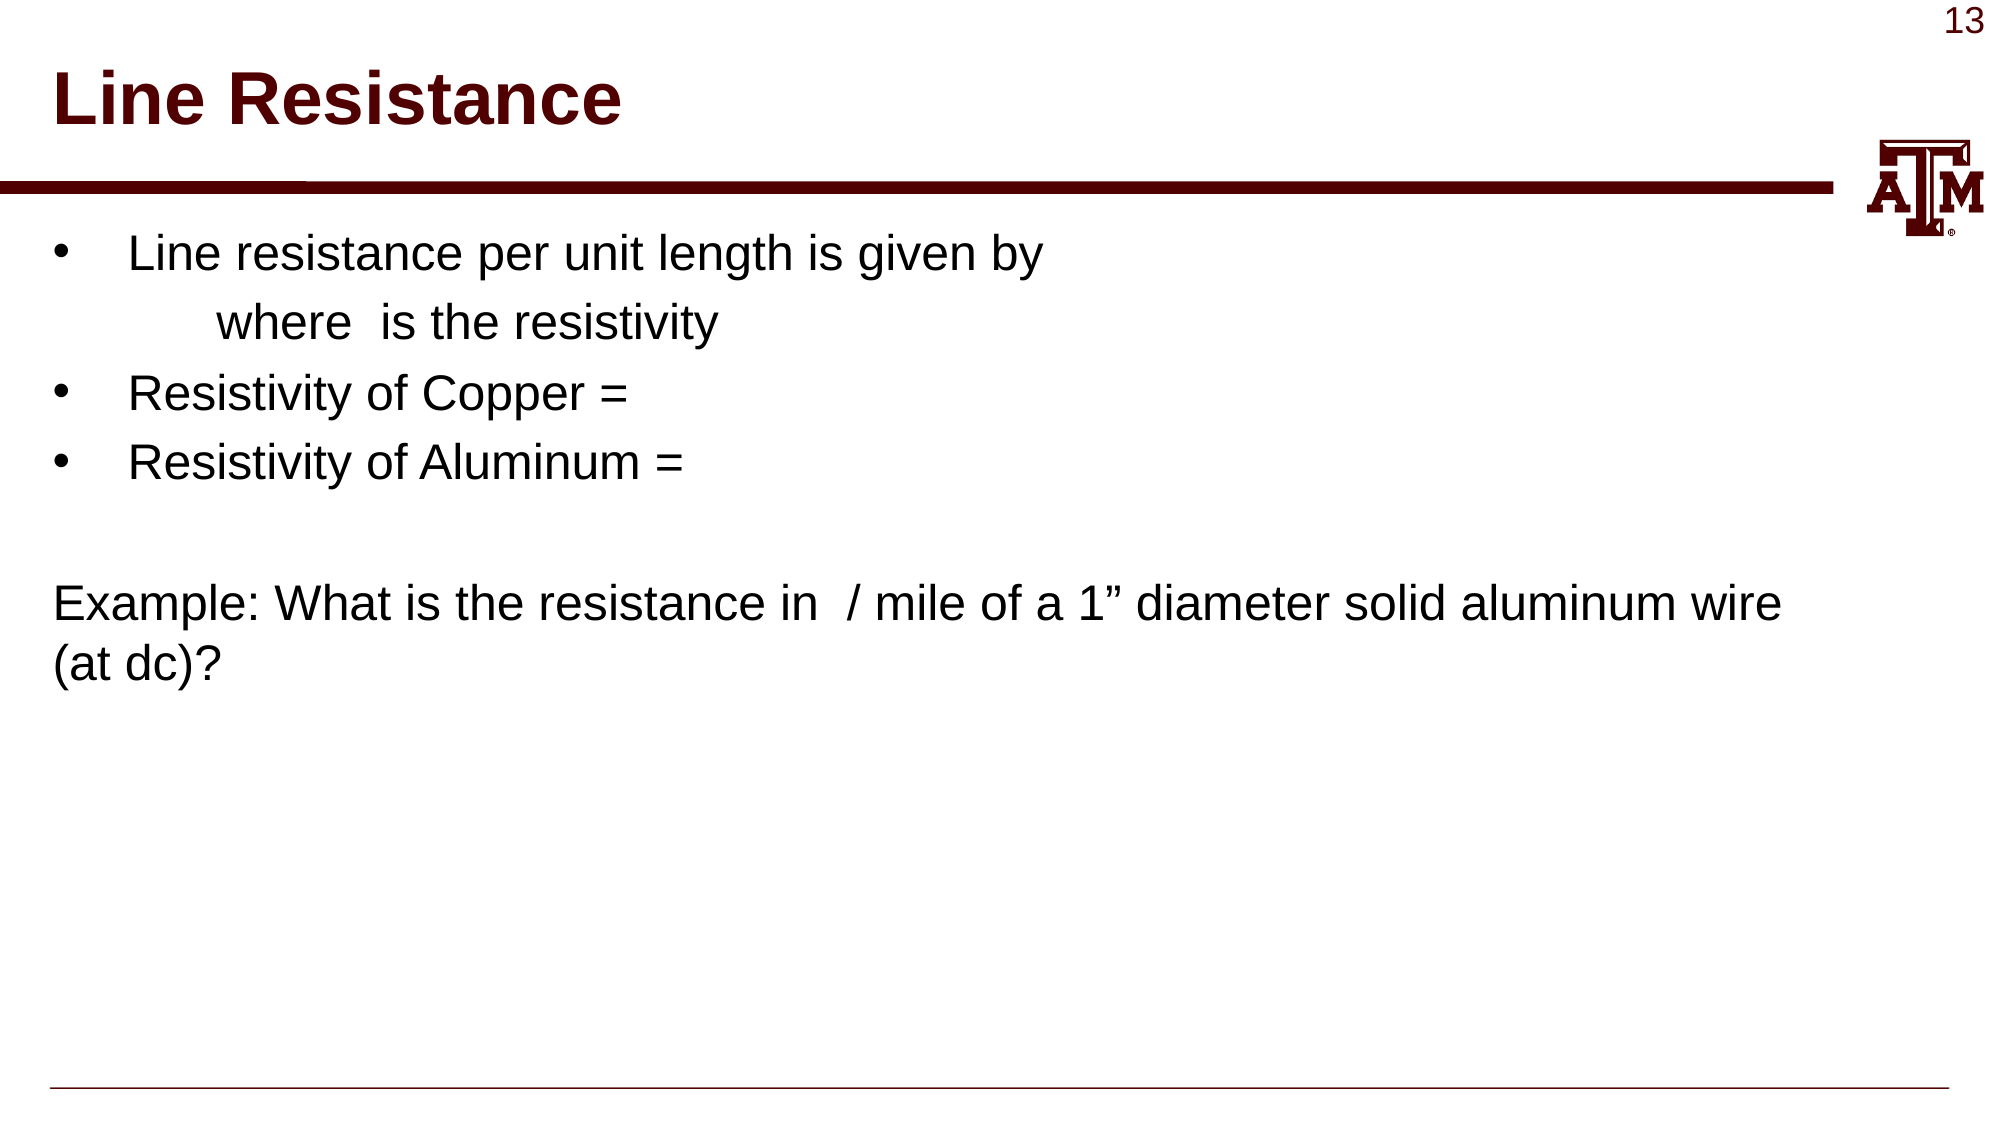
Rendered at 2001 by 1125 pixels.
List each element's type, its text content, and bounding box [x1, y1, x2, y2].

picture [1850, 112, 2000, 263]
title Line Resistance [37, 12, 1826, 188]
